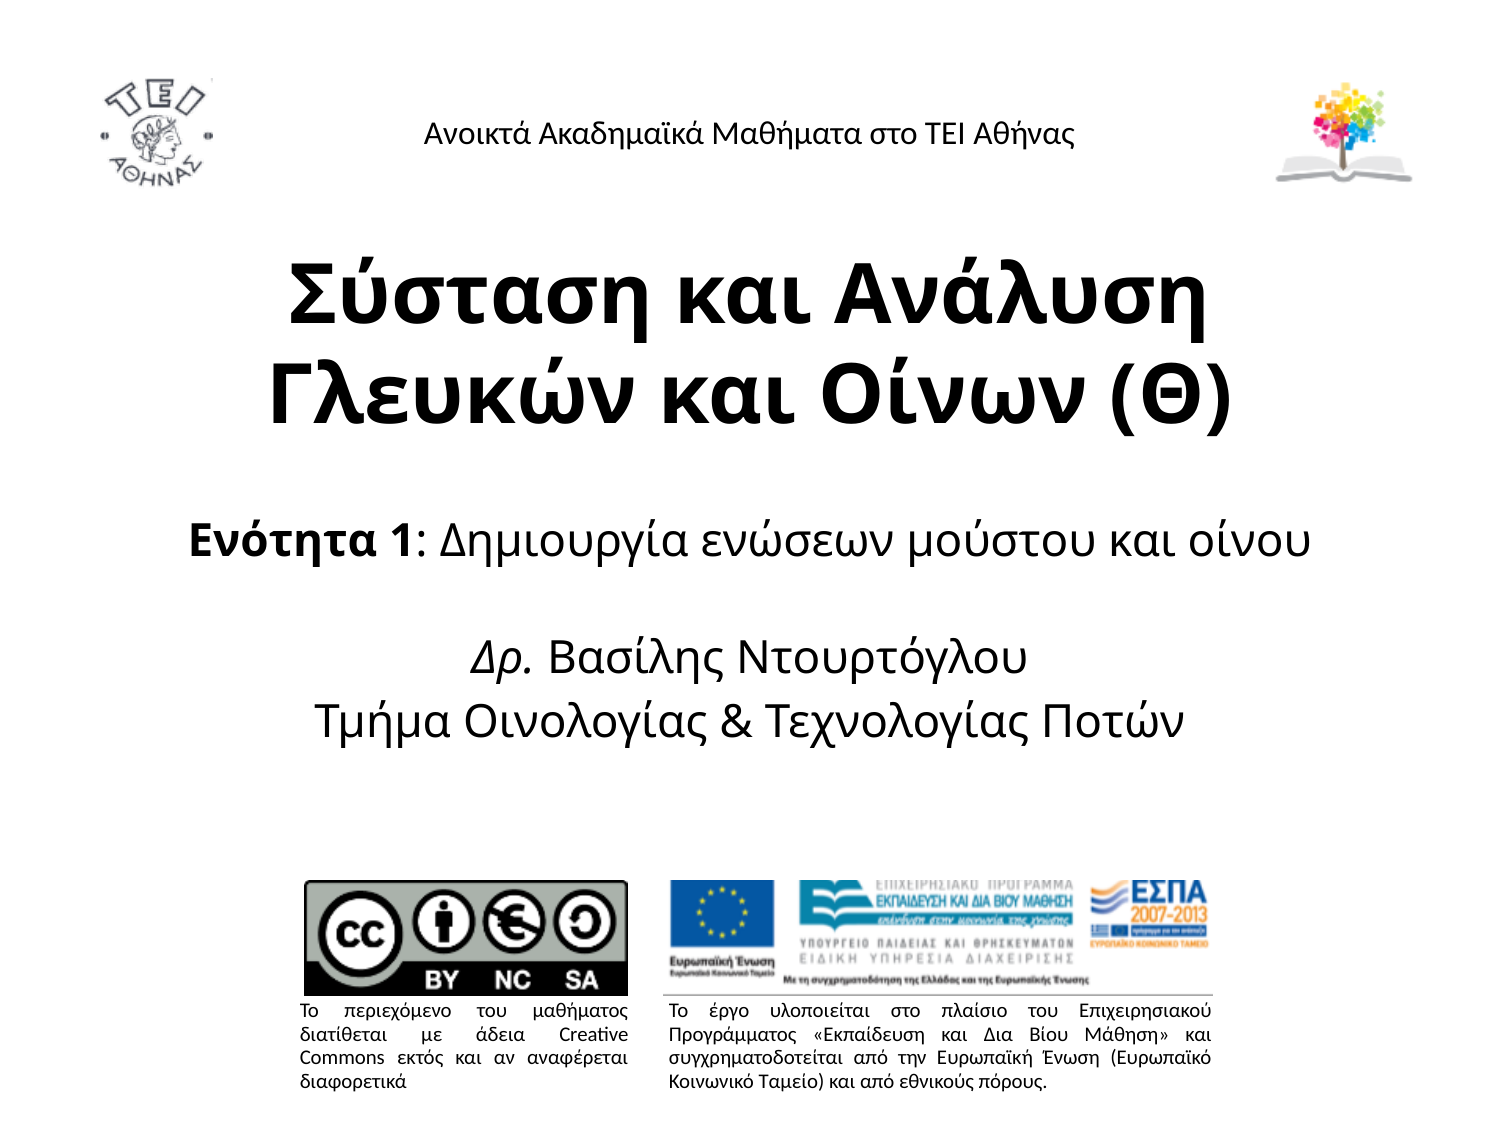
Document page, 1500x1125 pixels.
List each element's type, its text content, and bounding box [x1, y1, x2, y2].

table_header Το έργο υλοποιείται στο πλαίσιο του Επιχειρησιακού Προγράμματος «Εκπαίδευση και Δια Βίου Μάθηση» και συγχρηματοδοτείται από την Ευρωπαϊκή Ένωση (Ευρωπαϊκό Κοινωνικό Ταμείο) και από εθνικούς πόρους. [640, 999, 1223, 1125]
title Σύσταση και Ανάλυση Γλευκών και Οίνων (Θ) [112, 219, 1388, 461]
subtitle Ενότητα 1: Δημιουργία ενώσεων μούστου και οίνου Δρ. Βασίλης Ντουρτόγλου Τμήμα Οινολογίας & Τεχνολογίας Ποτών [0, 503, 1500, 870]
picture [100, 77, 213, 193]
picture [303, 880, 628, 996]
text_box Ανοικτά Ακαδημαϊκά Μαθήματα στο ΤΕΙ Αθήνας [217, 103, 1268, 159]
picture [1273, 77, 1414, 185]
picture [663, 880, 1214, 996]
table_header Το περιεχόμενο του μαθήματος διατίθεται με άδεια Creative Commons εκτός και αν αναφέρεται διαφορετικά [289, 999, 640, 1125]
